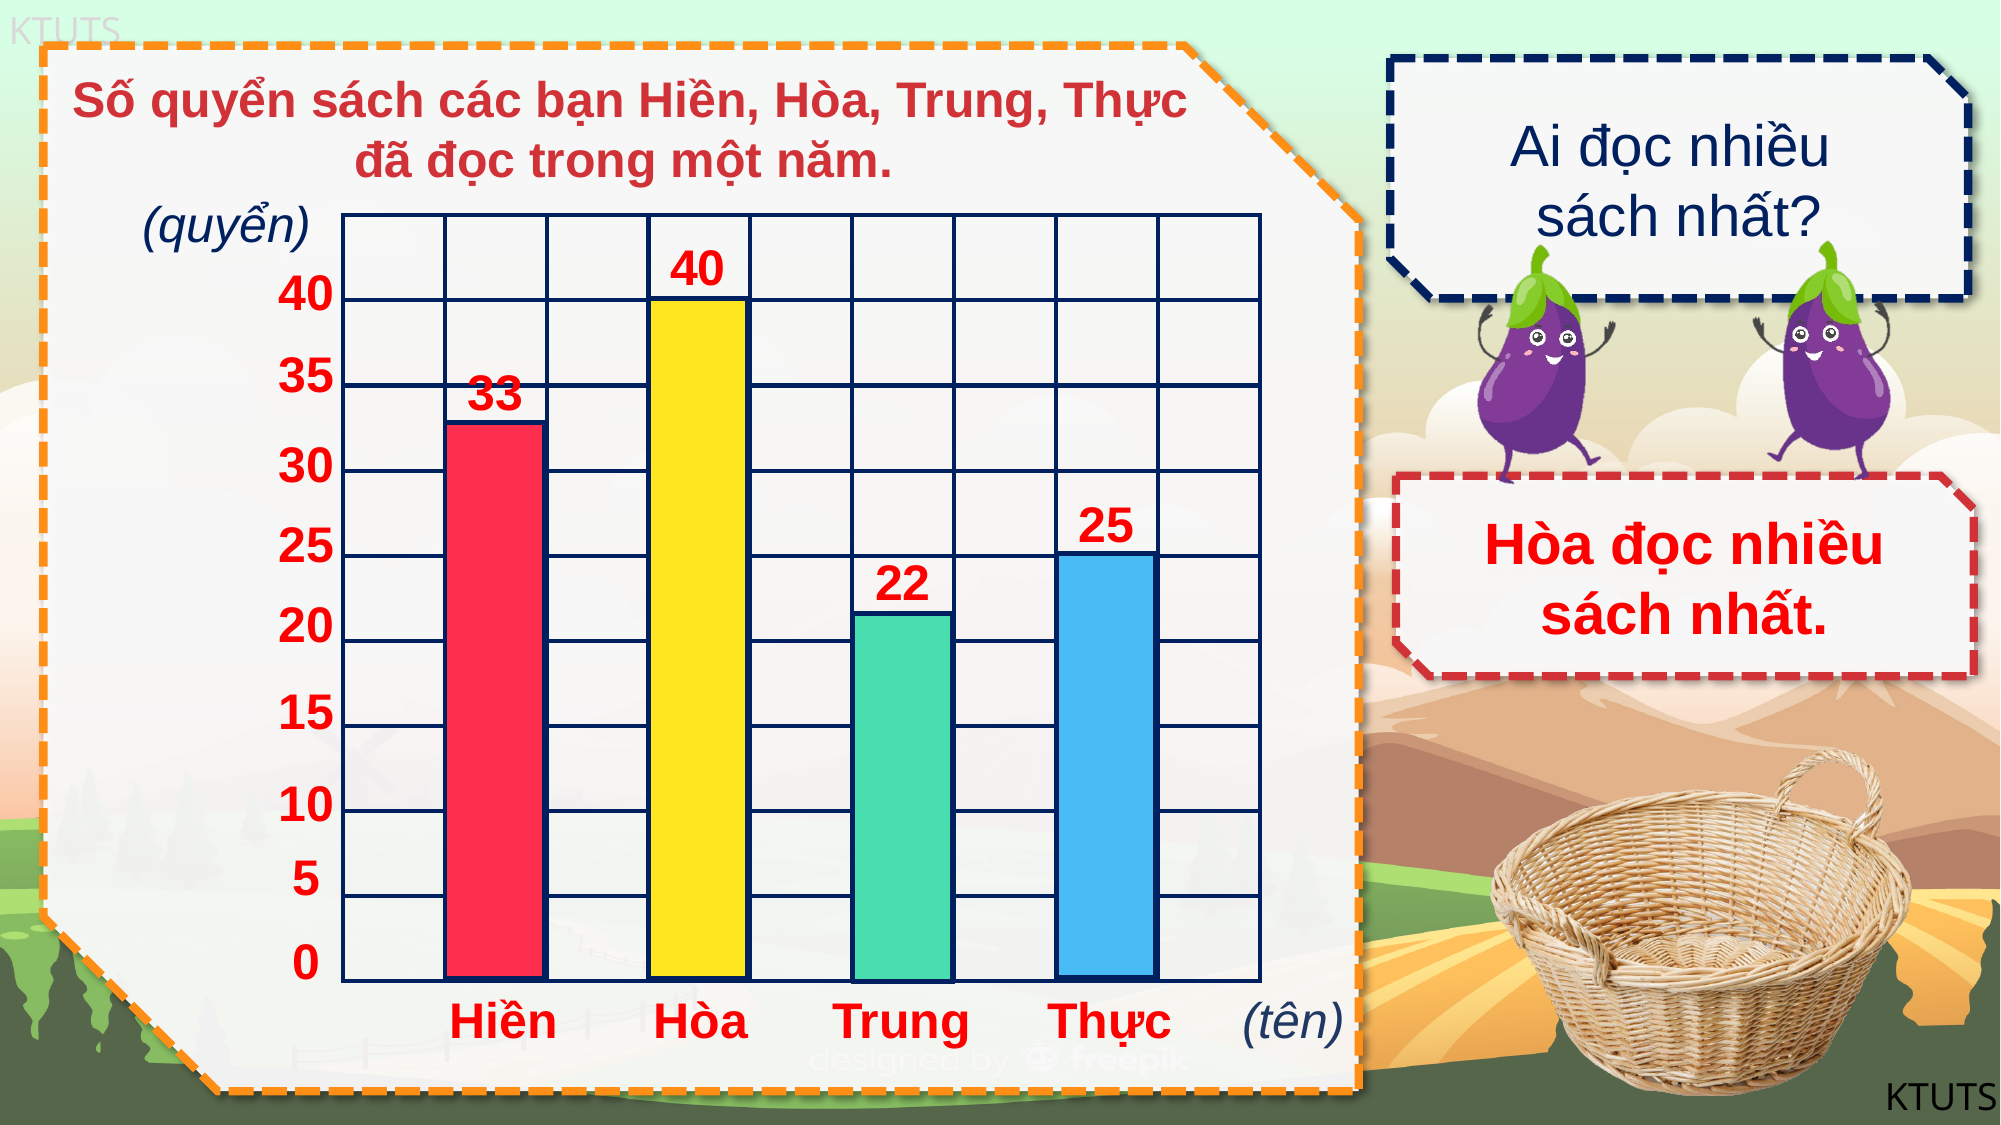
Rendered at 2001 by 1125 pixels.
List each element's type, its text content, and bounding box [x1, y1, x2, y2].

table_cell [549, 728, 646, 809]
text_box [647, 303, 749, 979]
table_cell [549, 473, 646, 554]
table_cell [549, 813, 646, 894]
table_cell [1160, 473, 1258, 554]
table_cell [1160, 302, 1258, 383]
text_box 22 [827, 542, 979, 618]
table_cell [752, 728, 850, 809]
table_header [447, 217, 545, 298]
table_cell [345, 643, 443, 724]
table_header [345, 217, 443, 298]
text_box 25 [230, 505, 382, 580]
table_cell [345, 302, 443, 383]
table_cell [1160, 813, 1258, 894]
table_cell [549, 302, 646, 383]
text_box [42, 196, 1360, 1093]
text_box [1055, 560, 1157, 979]
text_box 40 [622, 228, 774, 303]
table_cell [752, 388, 850, 469]
text_box [852, 618, 953, 982]
table_cell [956, 302, 1054, 383]
table_cell [752, 302, 850, 383]
table_header [752, 217, 850, 298]
text_box [42, 44, 1201, 60]
table_cell [549, 898, 646, 979]
text_box 0 [230, 922, 382, 998]
table_cell [345, 898, 443, 979]
table_cell [956, 473, 1054, 554]
table_header [1160, 217, 1258, 298]
table_cell [1160, 728, 1258, 809]
text_box Trung [815, 981, 988, 1057]
table_header [651, 217, 748, 228]
table_cell [1160, 898, 1258, 979]
table_cell [1058, 302, 1156, 383]
table_cell [1058, 473, 1156, 484]
table_cell [1160, 388, 1258, 469]
text_box Ai đọc nhiều sách nhất? [1389, 57, 1970, 300]
text_box (tên) [1217, 981, 1370, 1057]
table_cell [956, 728, 1054, 809]
table_cell [549, 558, 646, 639]
table_cell [1058, 388, 1156, 469]
table_cell [1160, 558, 1258, 639]
text_box 40 [230, 253, 382, 329]
table_cell [752, 473, 850, 554]
table_cell [447, 302, 545, 353]
picture [0, 0, 2001, 1125]
table_cell [549, 643, 646, 724]
table_header [1058, 217, 1156, 298]
text_box [329, 88, 1360, 981]
table_cell [956, 813, 1054, 894]
text_box 10 [230, 764, 382, 840]
table_cell [956, 643, 1054, 724]
table_cell [345, 558, 443, 639]
table_cell [956, 388, 1054, 469]
table_cell [854, 473, 952, 542]
text_box 33 [419, 353, 572, 428]
text_box Hiền [427, 981, 580, 1057]
table_cell [956, 558, 1054, 639]
text_box 20 [230, 585, 382, 661]
text_box 25 [1030, 484, 1182, 560]
text_box [444, 428, 545, 979]
text_box Hòa đọc nhiều sách nhất. [1394, 474, 1975, 678]
table_cell [345, 728, 443, 809]
table_cell [345, 473, 443, 554]
text_box Thực [1023, 981, 1197, 1057]
table_cell [345, 388, 443, 469]
table_cell [752, 558, 850, 639]
table_header [956, 217, 1054, 298]
text_box Hòa [625, 981, 777, 1057]
text_box 30 [230, 425, 382, 501]
text_box 35 [230, 335, 382, 411]
table_header [549, 217, 646, 298]
text_box 15 [230, 672, 382, 748]
table_cell [382, 813, 443, 894]
table_cell [854, 388, 952, 469]
text_box 5 [230, 840, 382, 913]
table_cell [854, 302, 952, 383]
table_cell [752, 643, 850, 724]
text_box (quyển) [125, 184, 329, 260]
table_cell [752, 898, 850, 979]
table_header [854, 217, 952, 298]
table_cell [752, 813, 850, 894]
table_cell [1160, 643, 1258, 724]
table_cell [549, 388, 646, 469]
table_cell [956, 898, 1054, 979]
text_box Số quyển sách các bạn Hiền, Hòa, Trung, Thực đã đọc trong một năm. [32, 60, 1229, 196]
